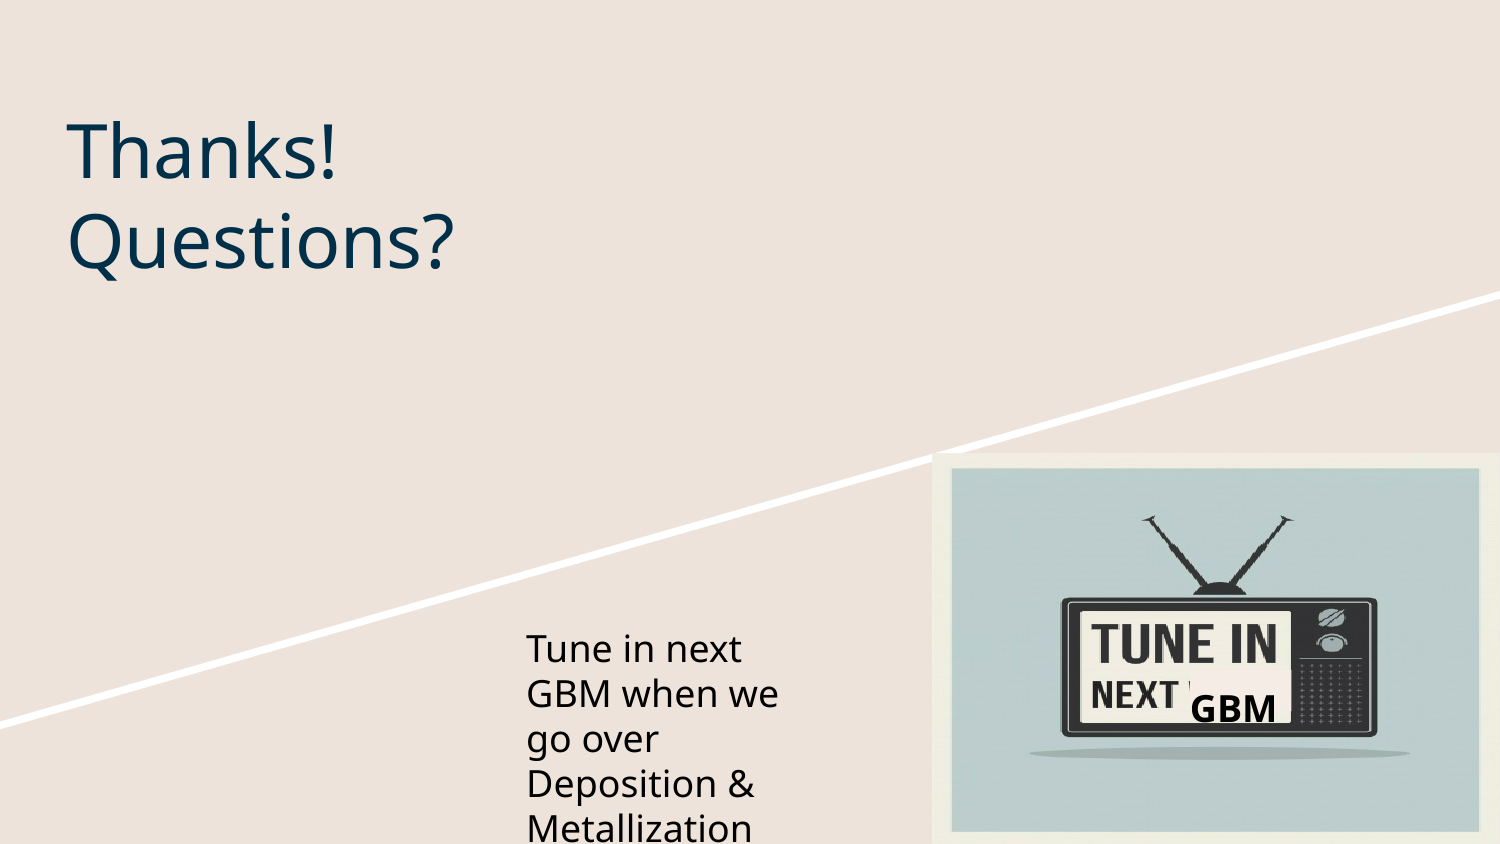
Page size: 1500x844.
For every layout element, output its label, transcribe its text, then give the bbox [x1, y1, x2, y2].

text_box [932, 453, 1500, 844]
title Thanks! Questions? [51, 88, 1449, 299]
text_box Tune in next GBM when we go over Deposition & Metallization [511, 610, 846, 795]
